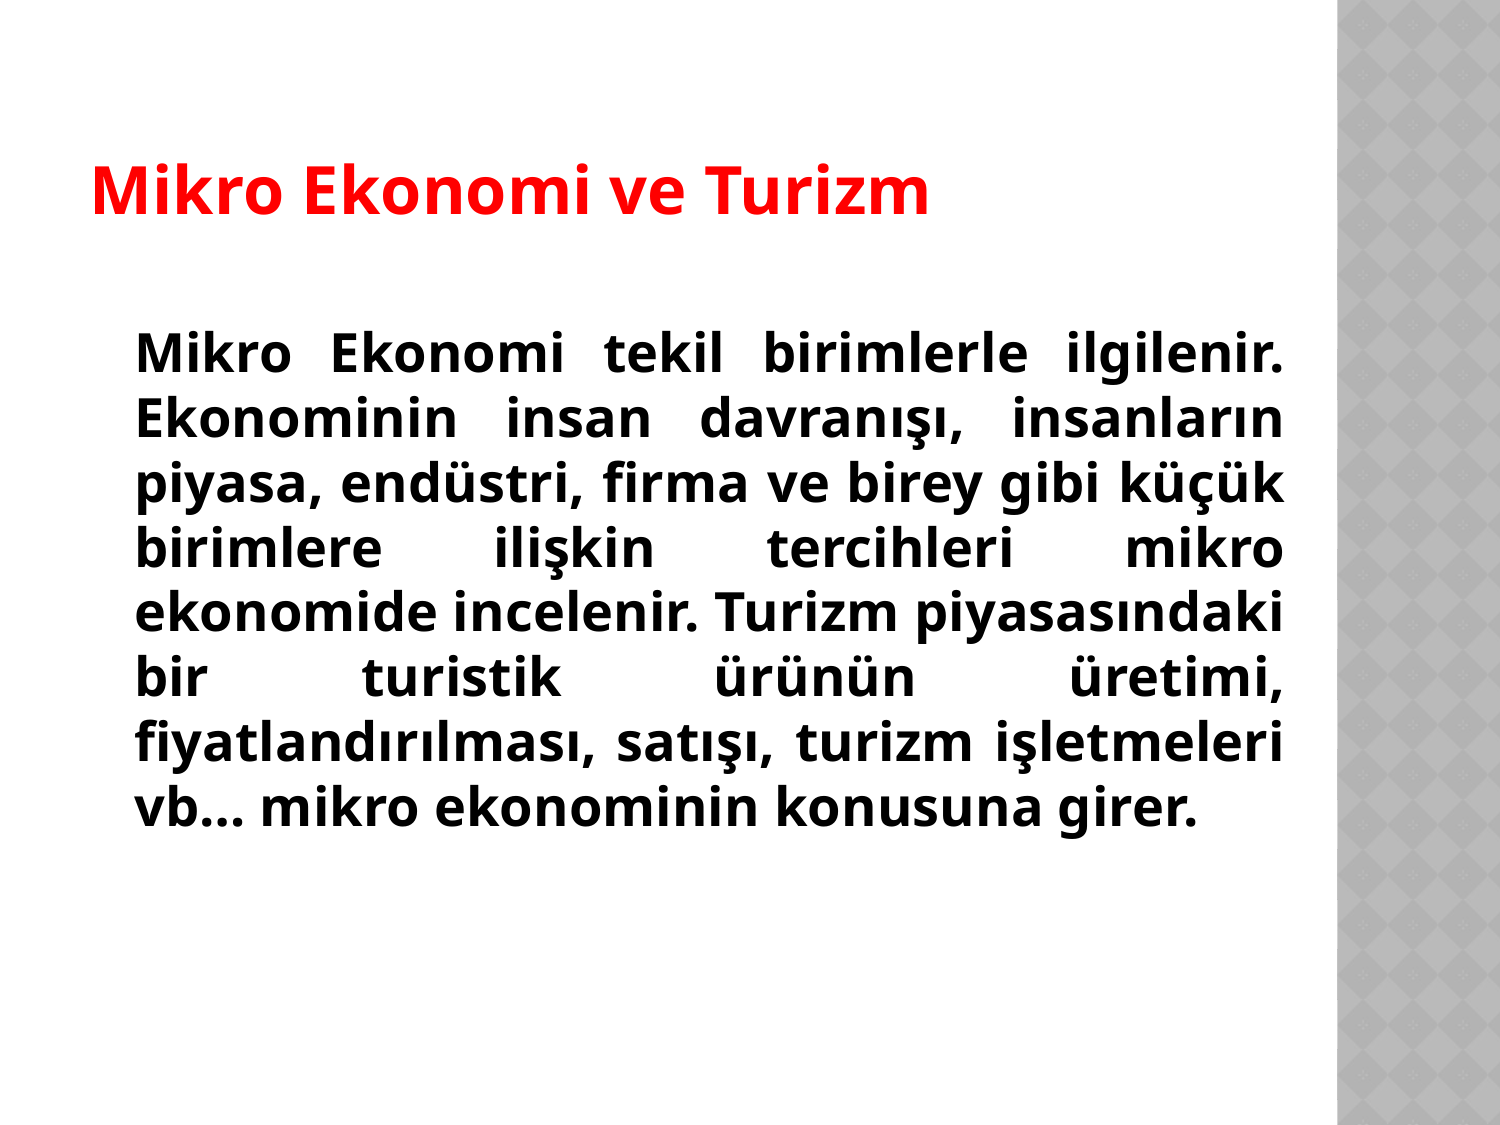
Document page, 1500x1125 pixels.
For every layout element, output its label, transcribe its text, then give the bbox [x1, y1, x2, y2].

list Mikro Ekonomi ve Turizm Mikro Ekonomi tekil birimlerle ilgilenir. Ekonominin insan davranışı, insanların piyasa, endüstri, firma ve birey gibi küçük birimlere ilişkin tercihleri mikro ekonomide incelenir. Turizm piyasasındaki bir turistik ürünün üretimi, fiyatlandırılması, satışı, turizm işletmeleri vb… mikro ekonominin konusuna girer. [75, 140, 1301, 1071]
